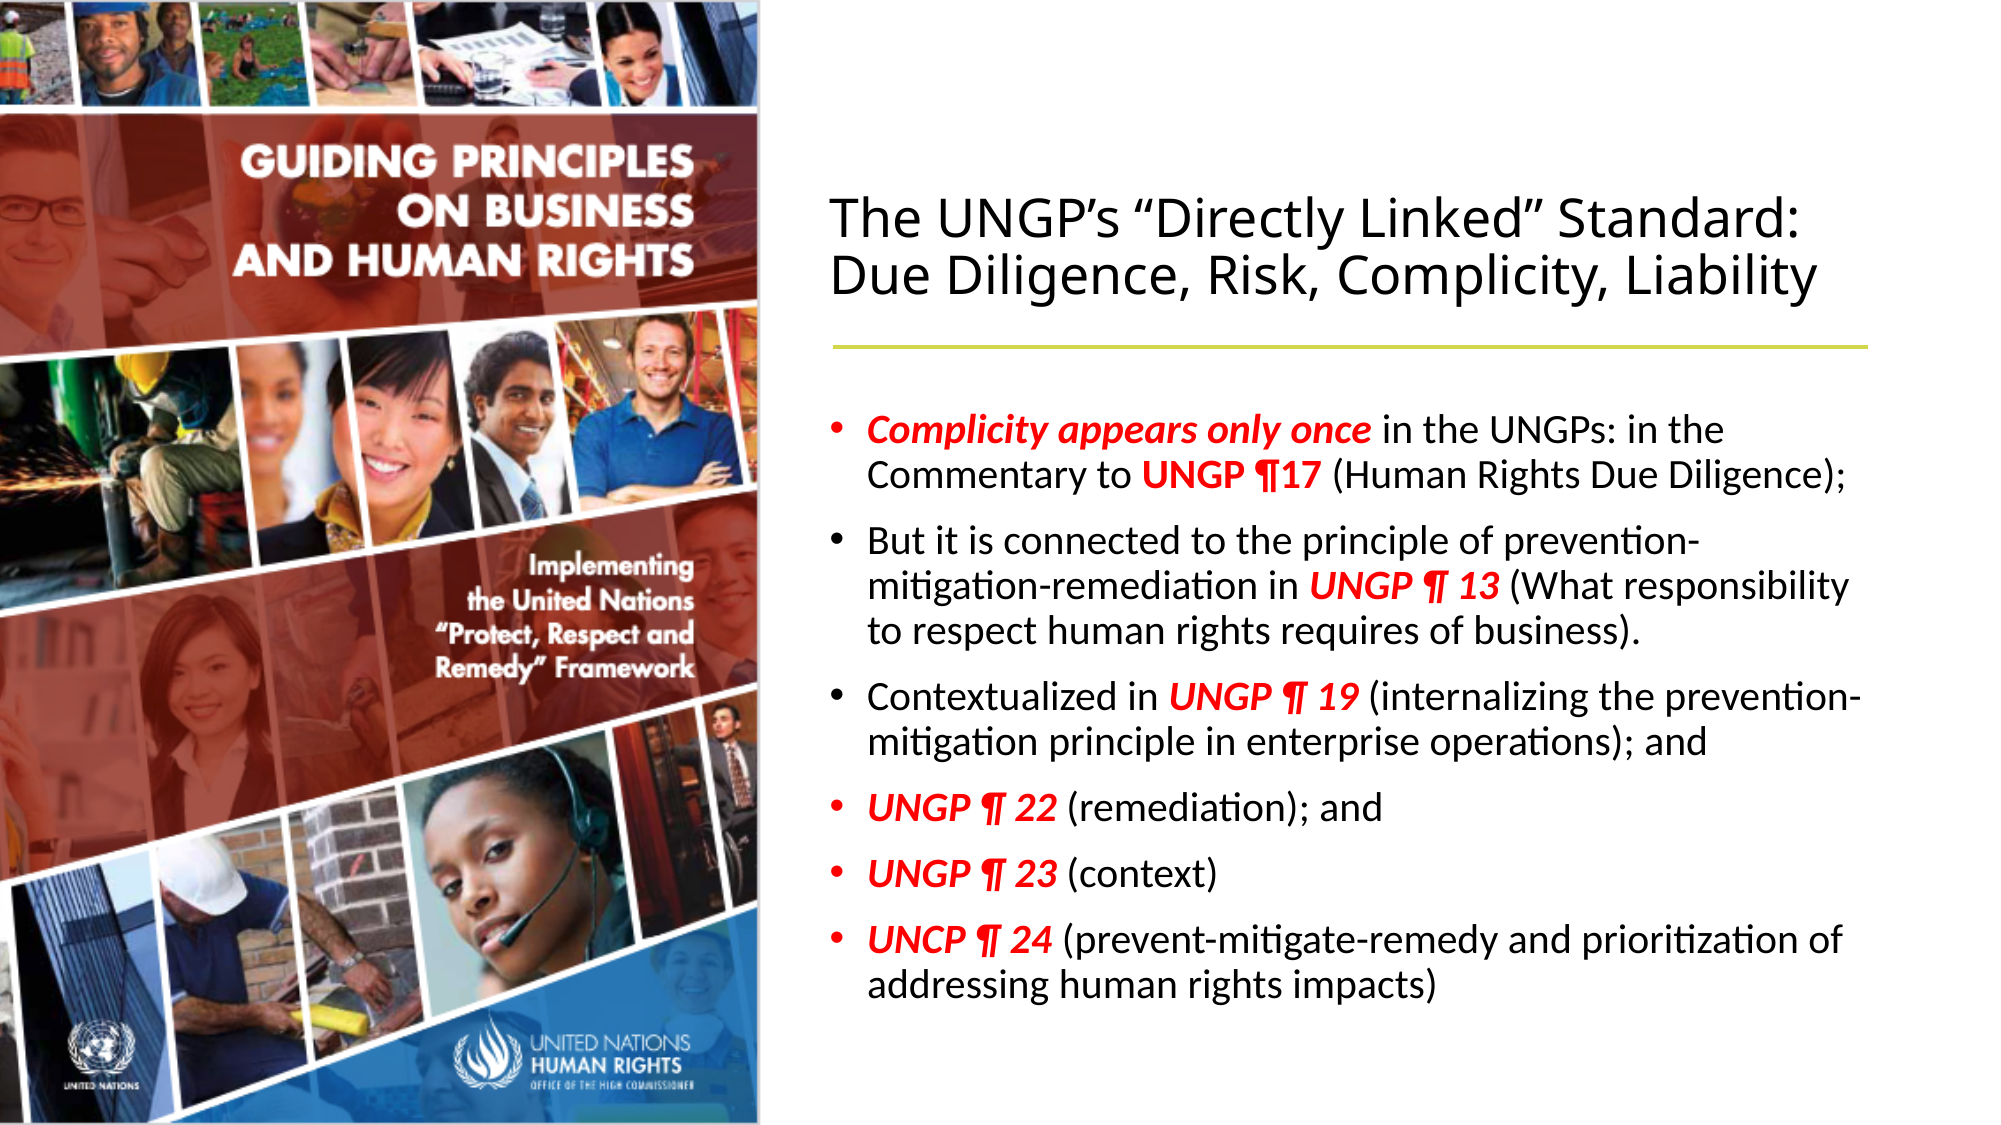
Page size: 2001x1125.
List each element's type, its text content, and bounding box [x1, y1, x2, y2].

title The UNGP’s “Directly Linked” Standard: Due Diligence, Risk, Complicity, Liability [814, 103, 1895, 315]
list Complicity appears only once in the UNGPs: in the Commentary to UNGP ¶17 (Human Rights Due Diligence); But it is connected to the principle of prevention-mitigation-remediation in UNGP ¶ 13 (What responsibility to respect human rights requires of business). Contextualized in UNGP ¶ 19 (internalizing the prevention-mitigation principle in enterprise operations); and UNGP ¶ 22 (remediation); and UNGP ¶ 23 (context) UNCP ¶ 24 (prevent-mitigate-remedy and prioritization of addressing human rights impacts) [814, 399, 1895, 1021]
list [0, 0, 761, 1125]
